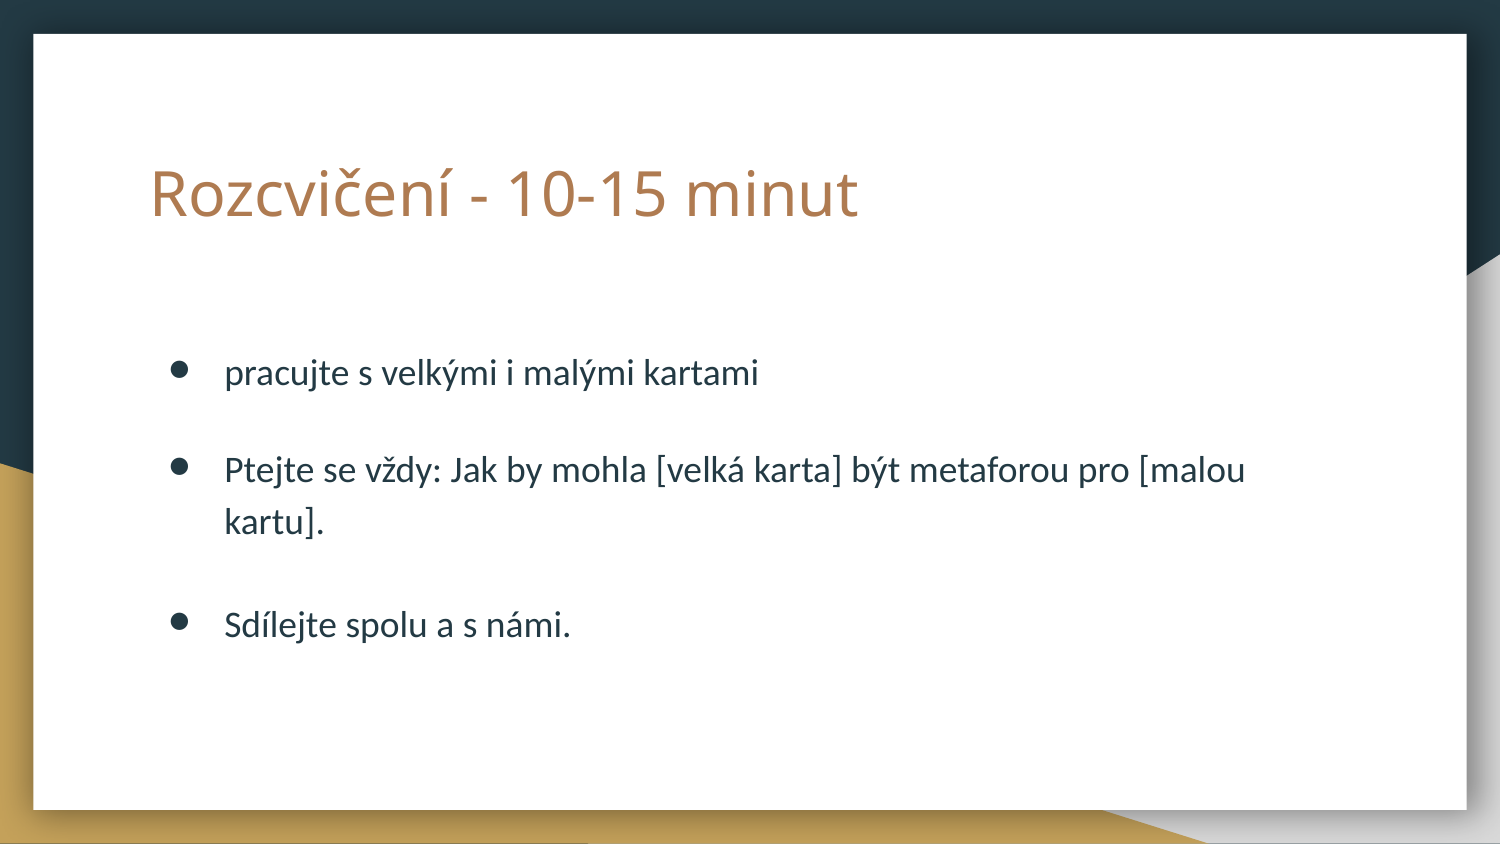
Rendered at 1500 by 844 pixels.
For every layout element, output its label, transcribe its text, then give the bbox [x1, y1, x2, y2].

list pracujte s velkými i malými kartami Ptejte se vždy: Jak by mohla [velká karta] být metaforou pro [malou kartu]. Sdílejte spolu a s námi. [134, 326, 1366, 729]
title Rozcvičení - 10-15 minut [134, 138, 1366, 296]
